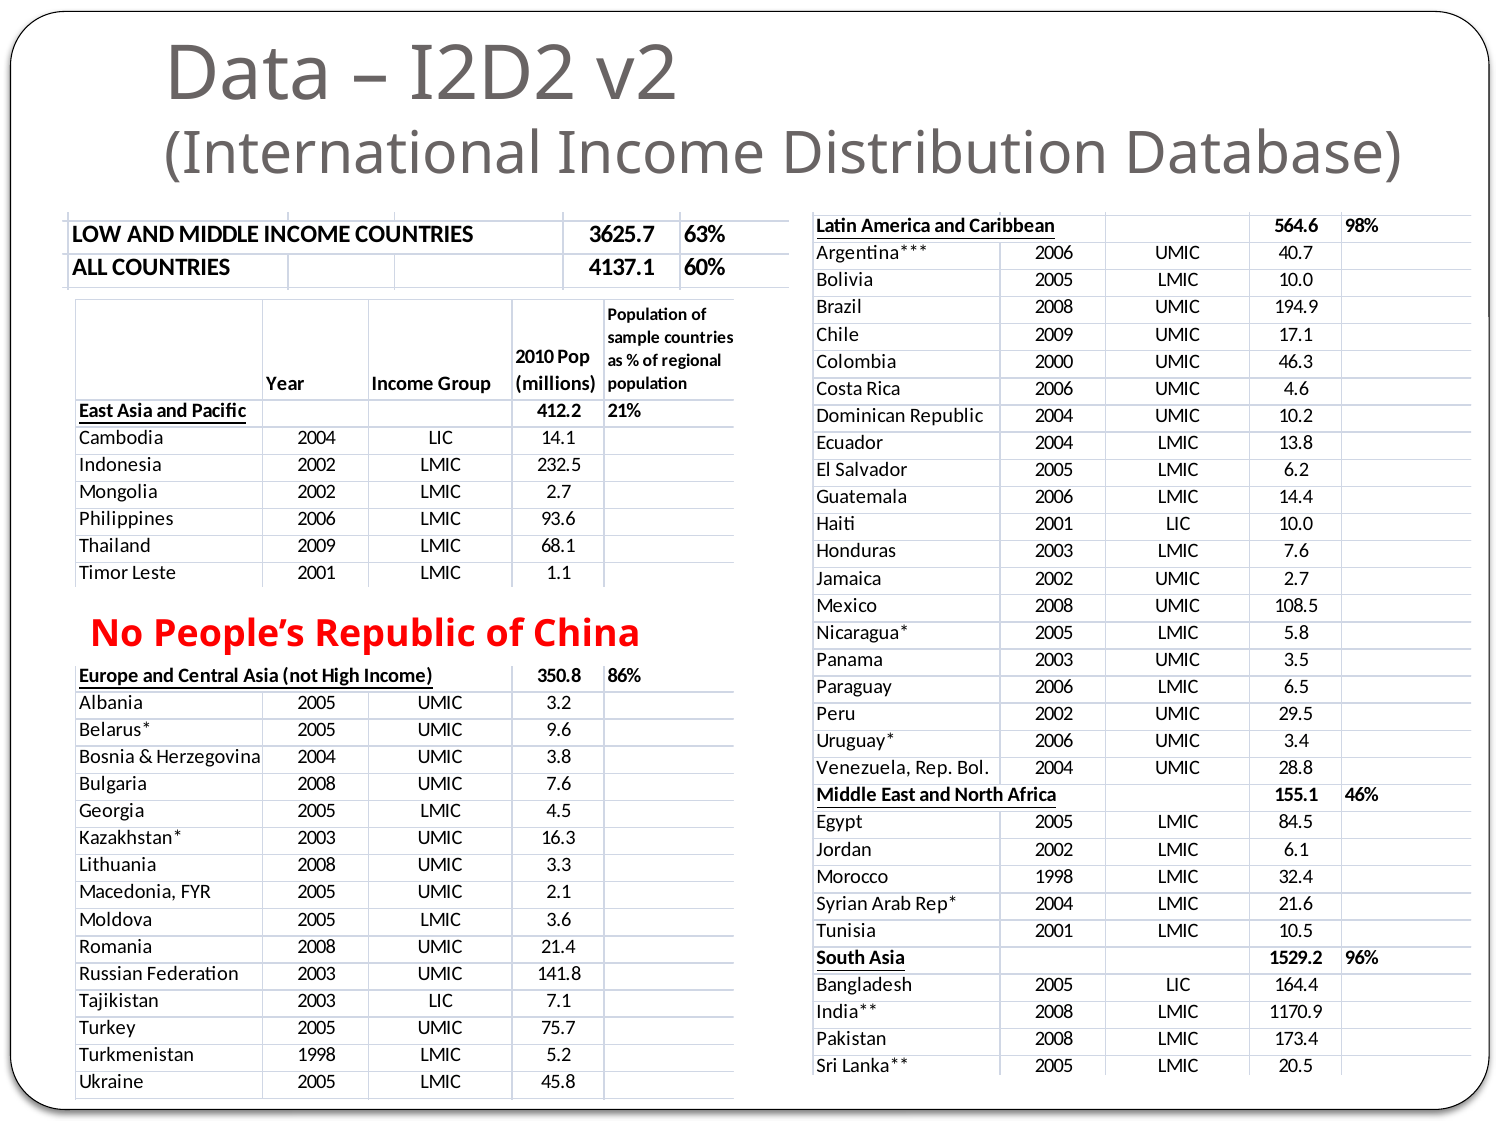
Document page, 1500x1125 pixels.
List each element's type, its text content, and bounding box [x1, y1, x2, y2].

picture [812, 212, 1472, 1075]
title Data – I2D2 v2 (International Income Distribution Database) [150, 12, 1425, 200]
picture [74, 298, 734, 587]
text_box No People’s Republic of China [74, 601, 750, 662]
picture [62, 212, 790, 290]
picture [74, 666, 734, 1101]
